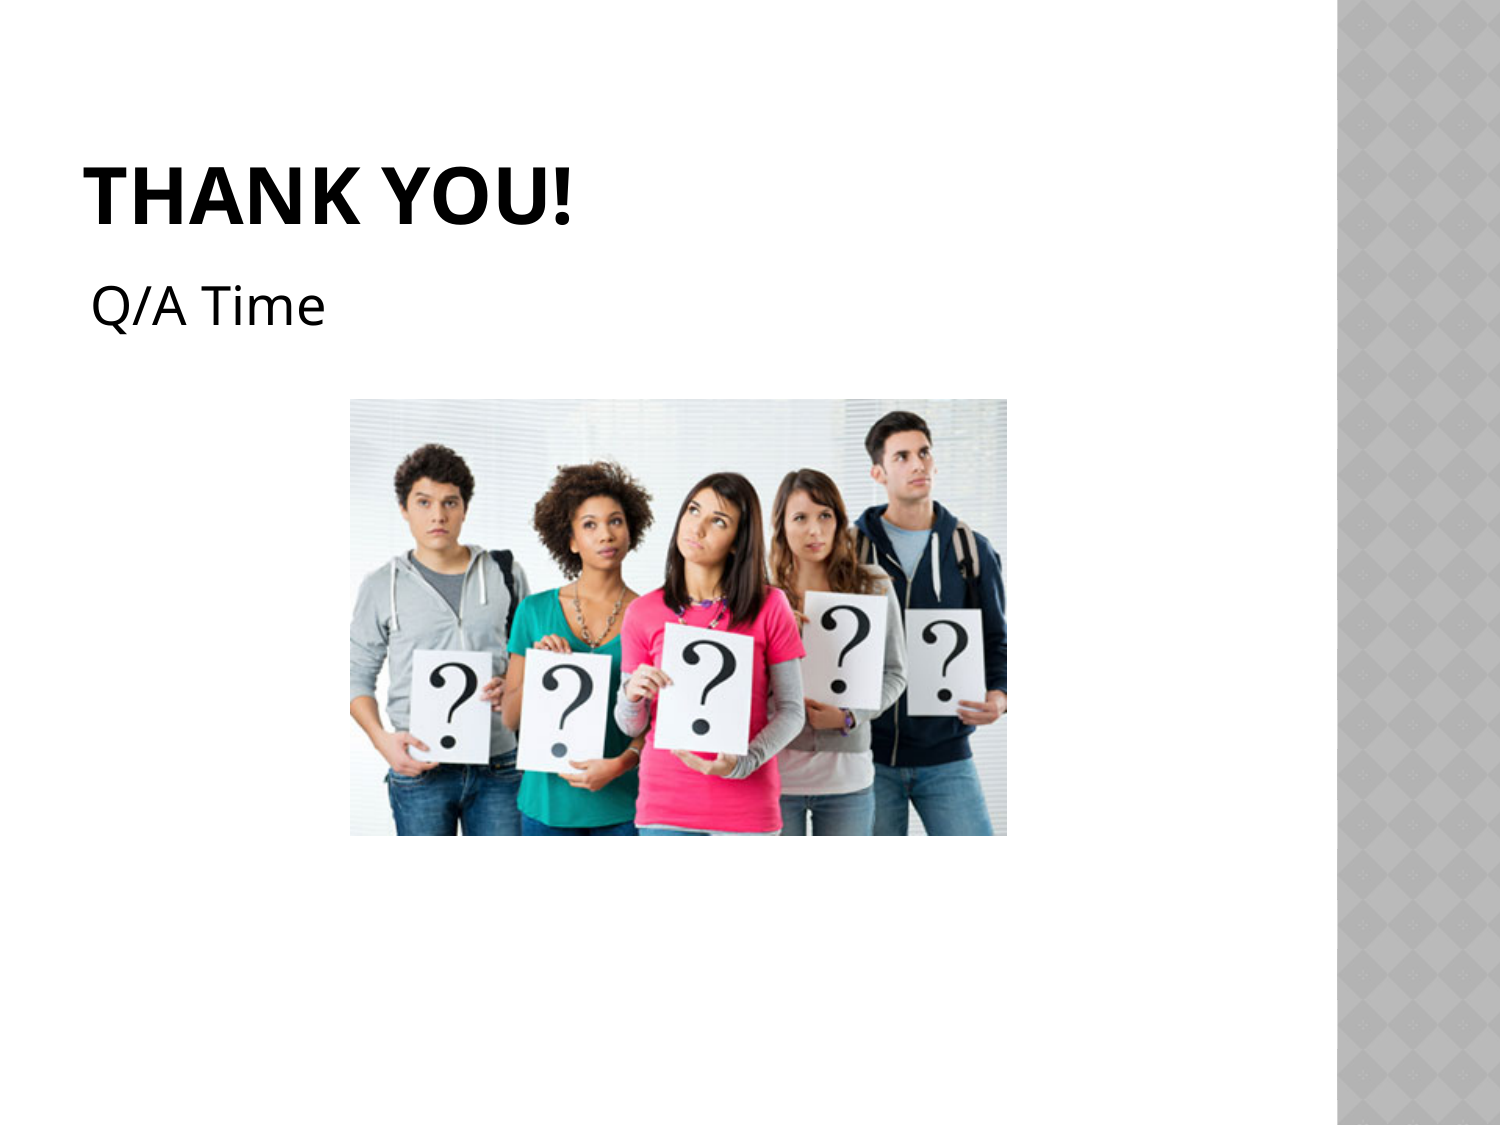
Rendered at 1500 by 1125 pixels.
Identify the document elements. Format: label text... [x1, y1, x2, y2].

picture [349, 399, 1007, 837]
title Thank You! [75, 52, 1263, 241]
list Q/A Time [74, 263, 1263, 1060]
